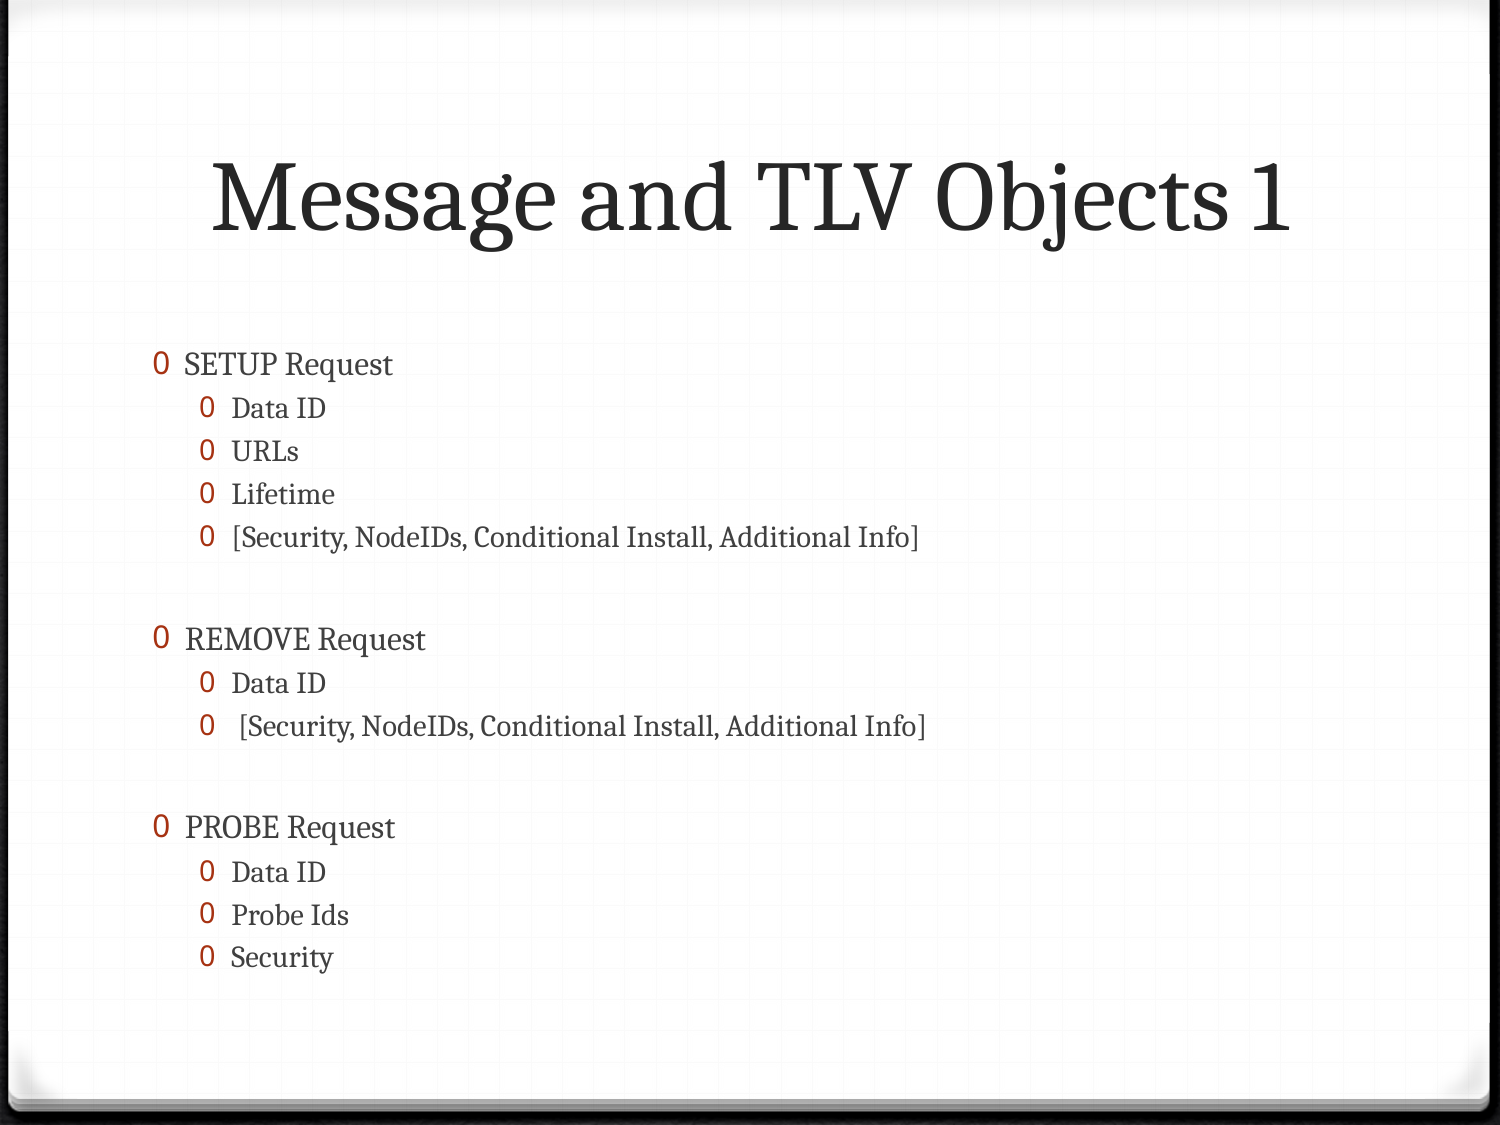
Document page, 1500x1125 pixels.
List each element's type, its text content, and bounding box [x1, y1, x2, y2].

picture [0, 0, 1500, 1125]
title Message and TLV Objects 1 [90, 71, 1410, 309]
list SETUP Request Data ID URLs Lifetime [Security, NodeIDs, Conditional Install, Additional Info] REMOVE Request Data ID [Security, NodeIDs, Conditional Install, Additional Info] PROBE Request Data ID Probe Ids Security [137, 334, 1363, 983]
